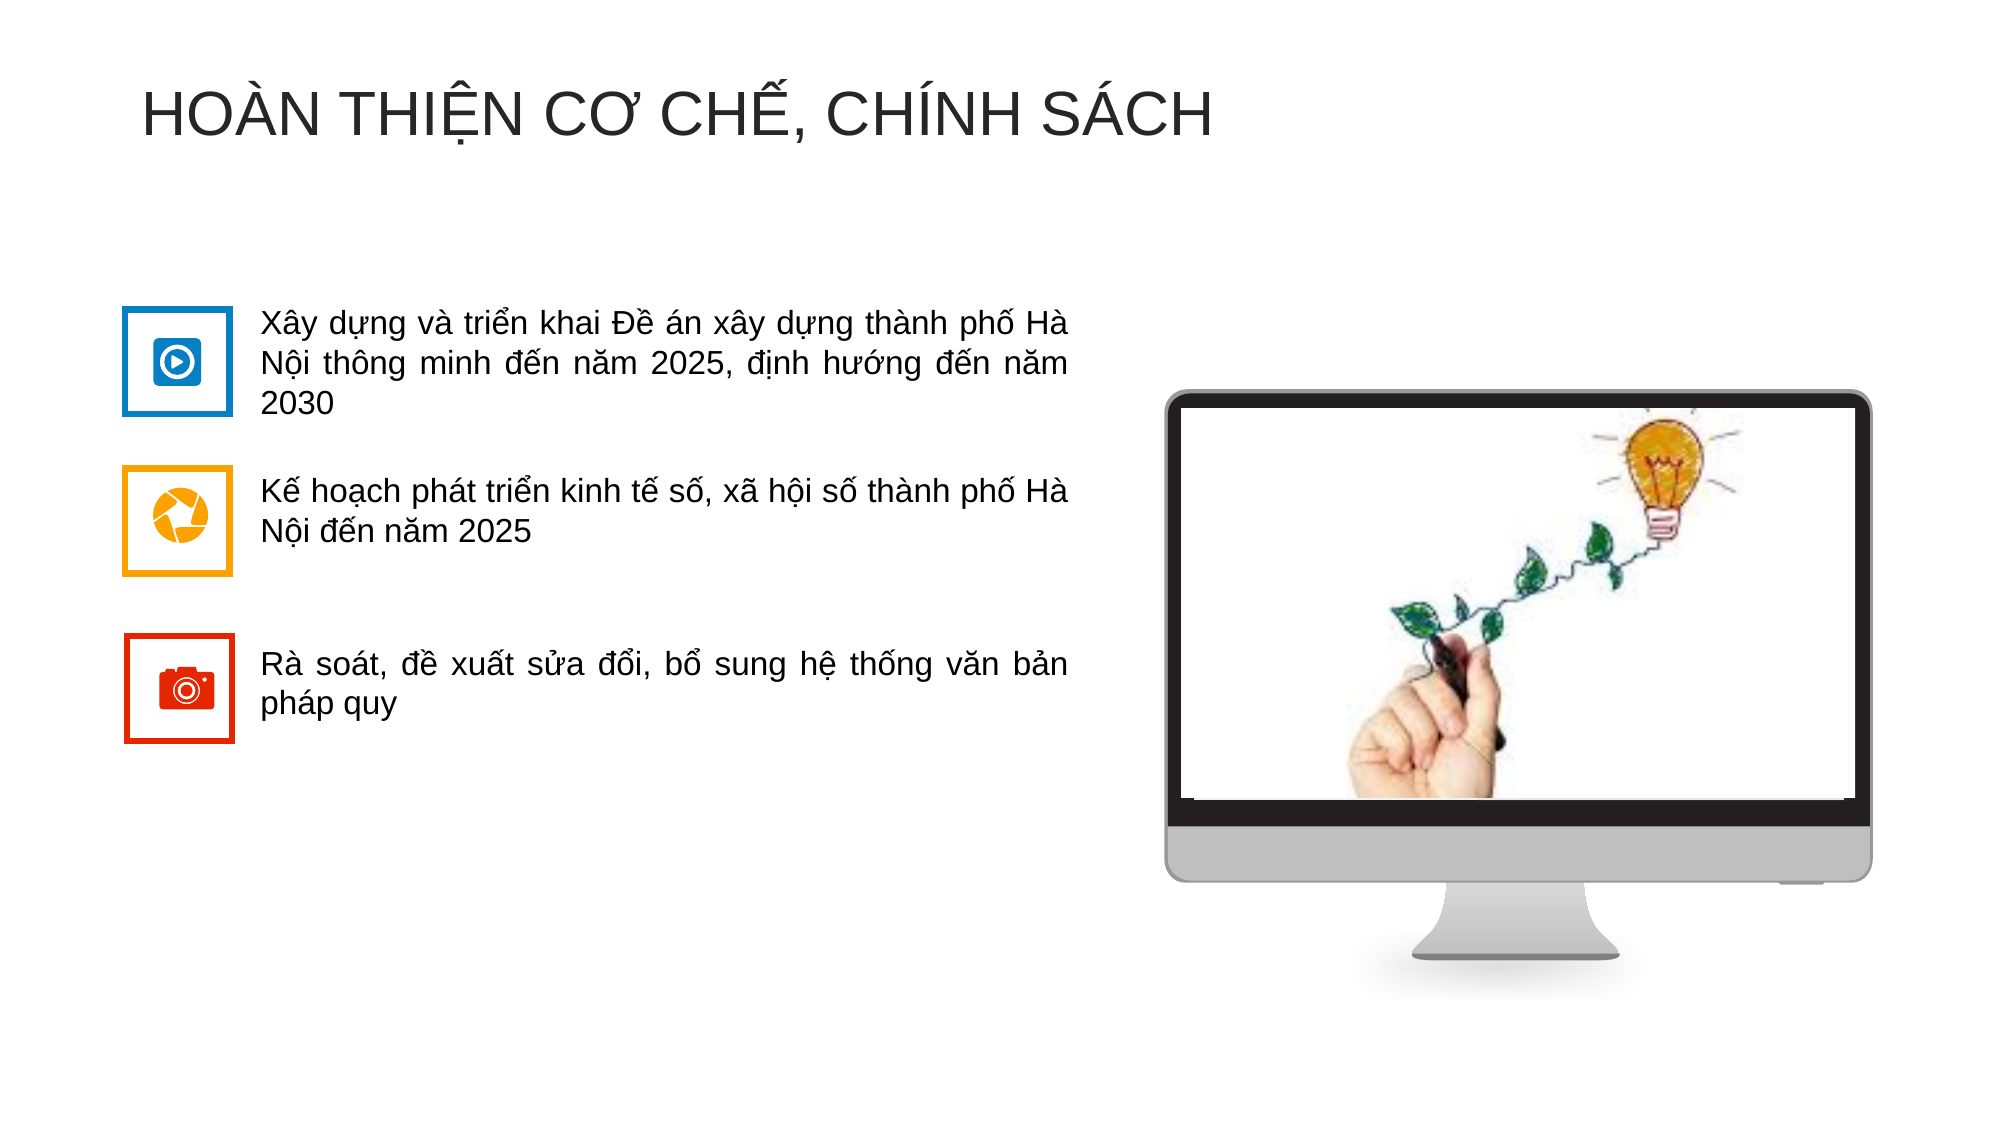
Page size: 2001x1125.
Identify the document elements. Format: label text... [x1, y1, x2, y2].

text_box Xây dựng và triển khai Đề án xây dựng thành phố Hà Nội thông minh đến năm 2025, định hướng đến năm 2030 [245, 293, 1085, 429]
text_box [158, 665, 216, 711]
text_box [152, 336, 203, 387]
text_box [124, 468, 231, 575]
text_box Kế hoạch phát triển kinh tế số, xã hội số thành phố Hà Nội đến năm 2025 [245, 462, 1085, 557]
text_box [152, 486, 210, 545]
list HOÀN THIỆN CƠ CHẾ, CHÍNH SÁCH [127, 55, 1952, 175]
picture [1181, 408, 1856, 798]
text_box [126, 635, 233, 742]
text_box [124, 308, 231, 415]
text_box Rà soát, đề xuất sửa đổi, bổ sung hệ thống văn bản pháp quy [245, 634, 1085, 729]
